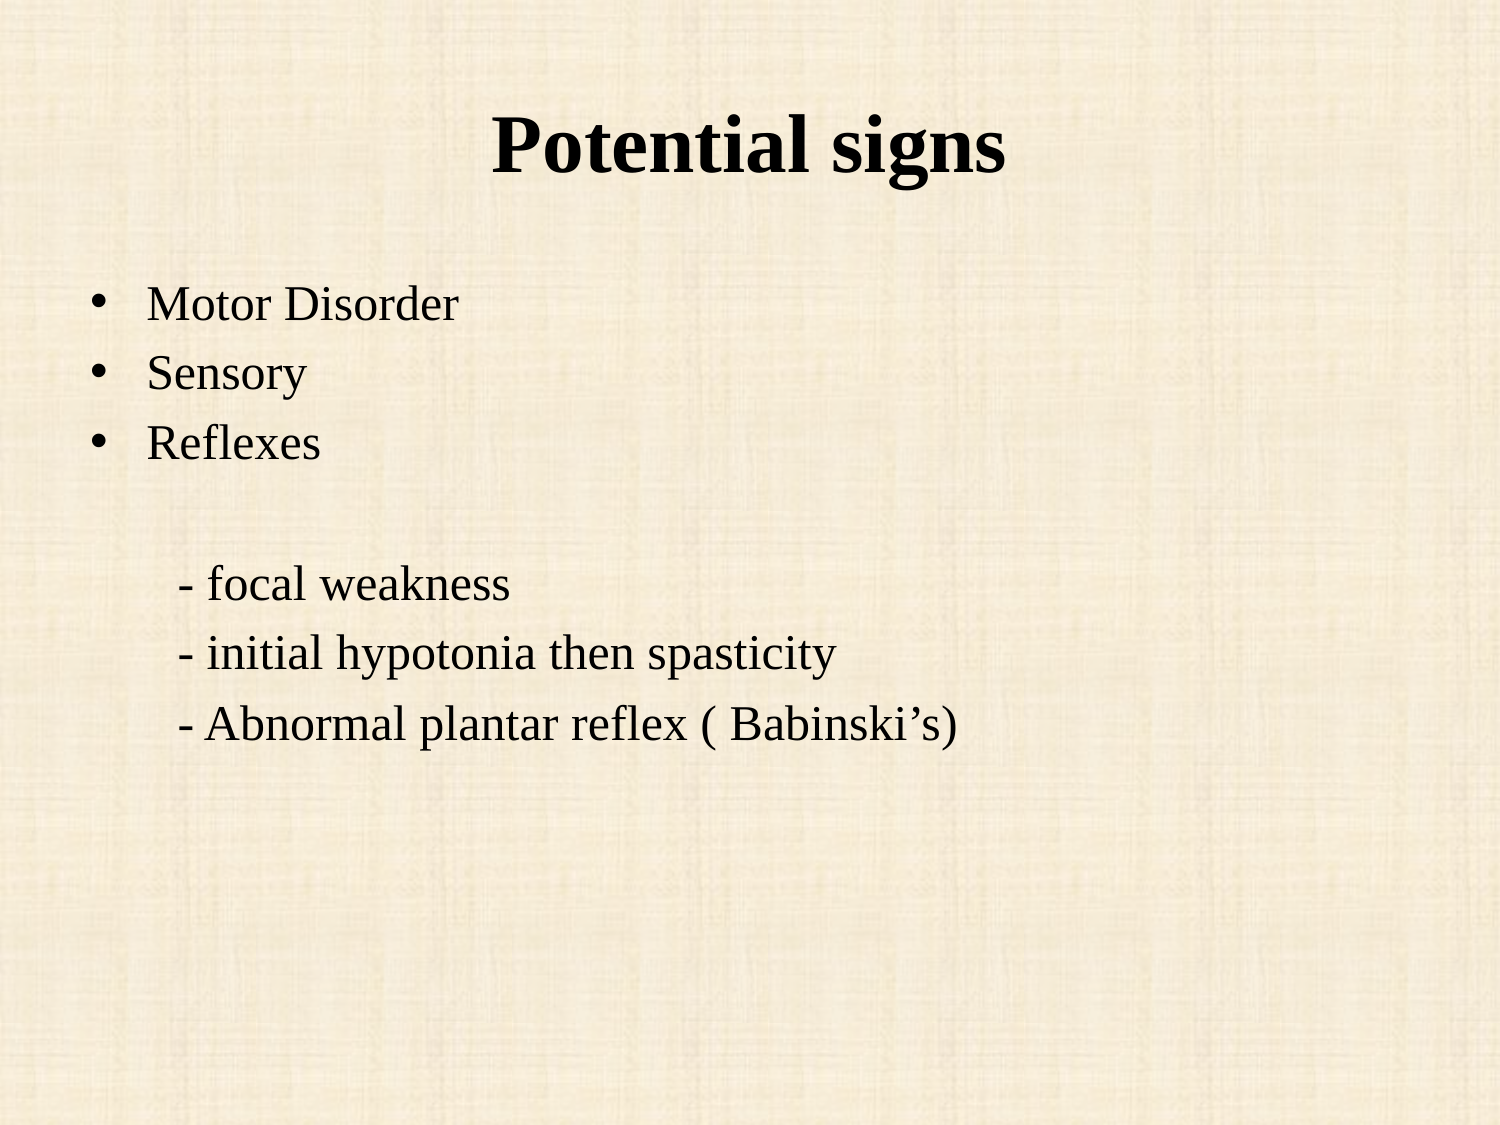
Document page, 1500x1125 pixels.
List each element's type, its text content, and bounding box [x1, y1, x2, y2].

title Potential signs [75, 45, 1425, 233]
list Motor Disorder Sensory Reflexes - focal weakness - initial hypotonia then spasticity - Abnormal plantar reflex ( Babinski’s) [75, 262, 1425, 1005]
